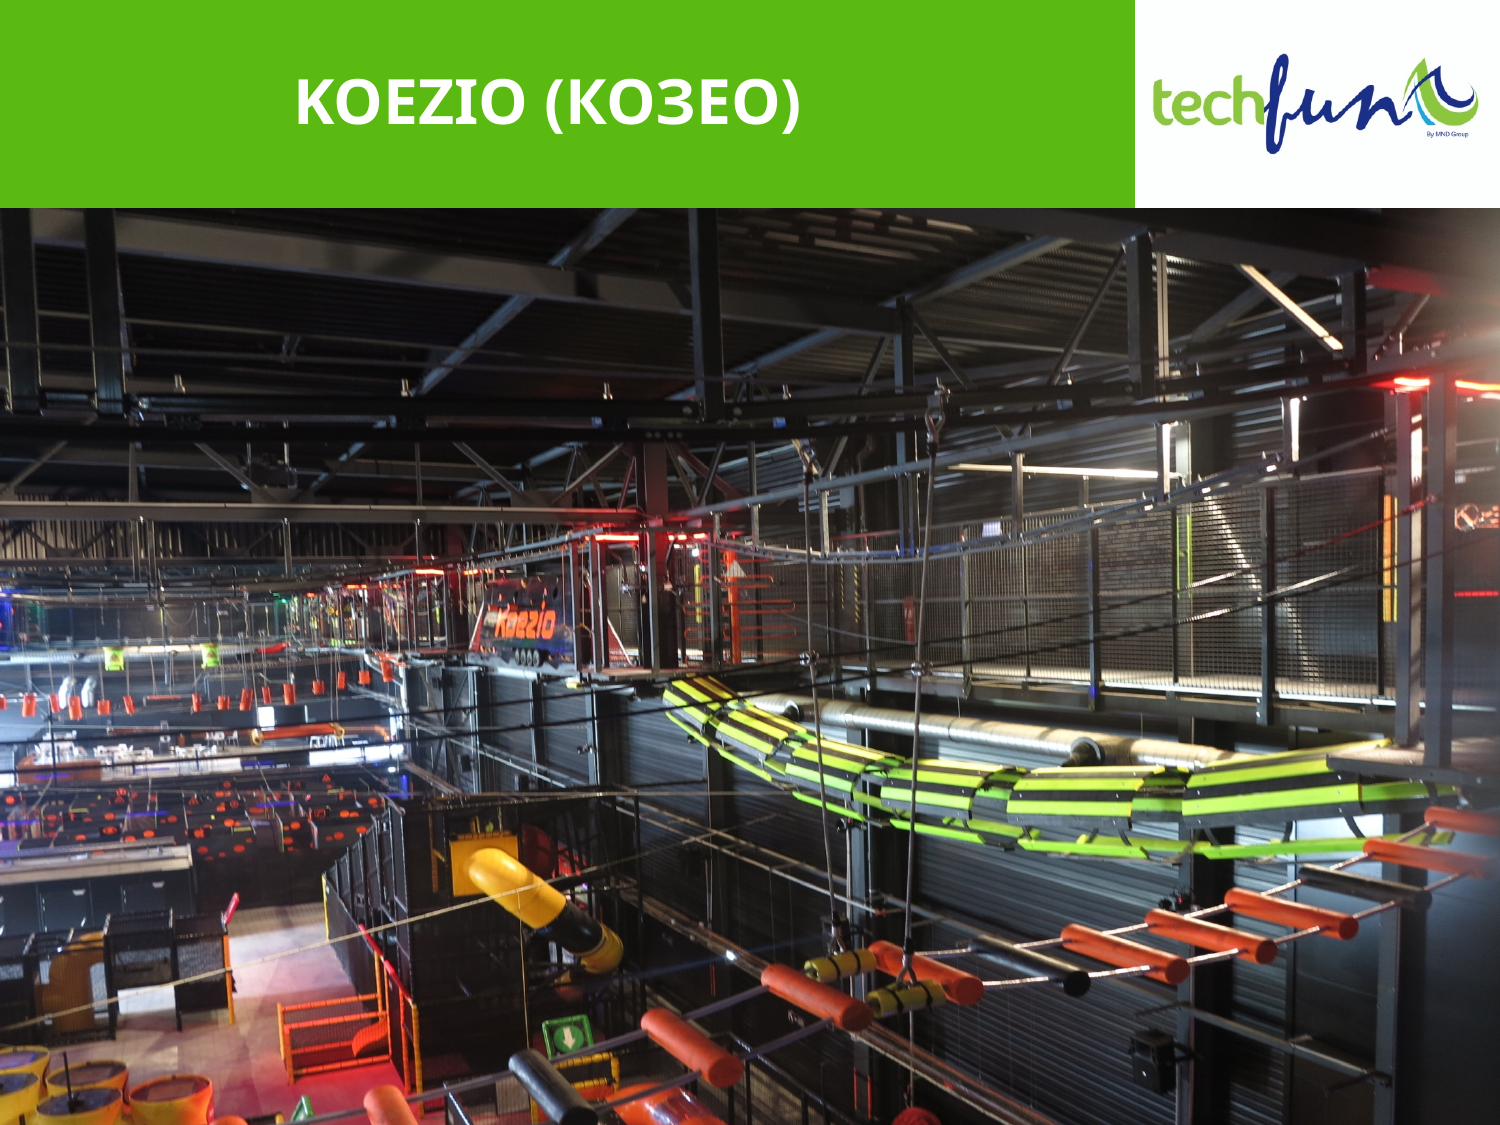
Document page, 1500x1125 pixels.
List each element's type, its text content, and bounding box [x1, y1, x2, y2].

picture [0, 0, 1500, 1125]
text_box KOEZIO (КОЗЕО) [278, 54, 818, 145]
